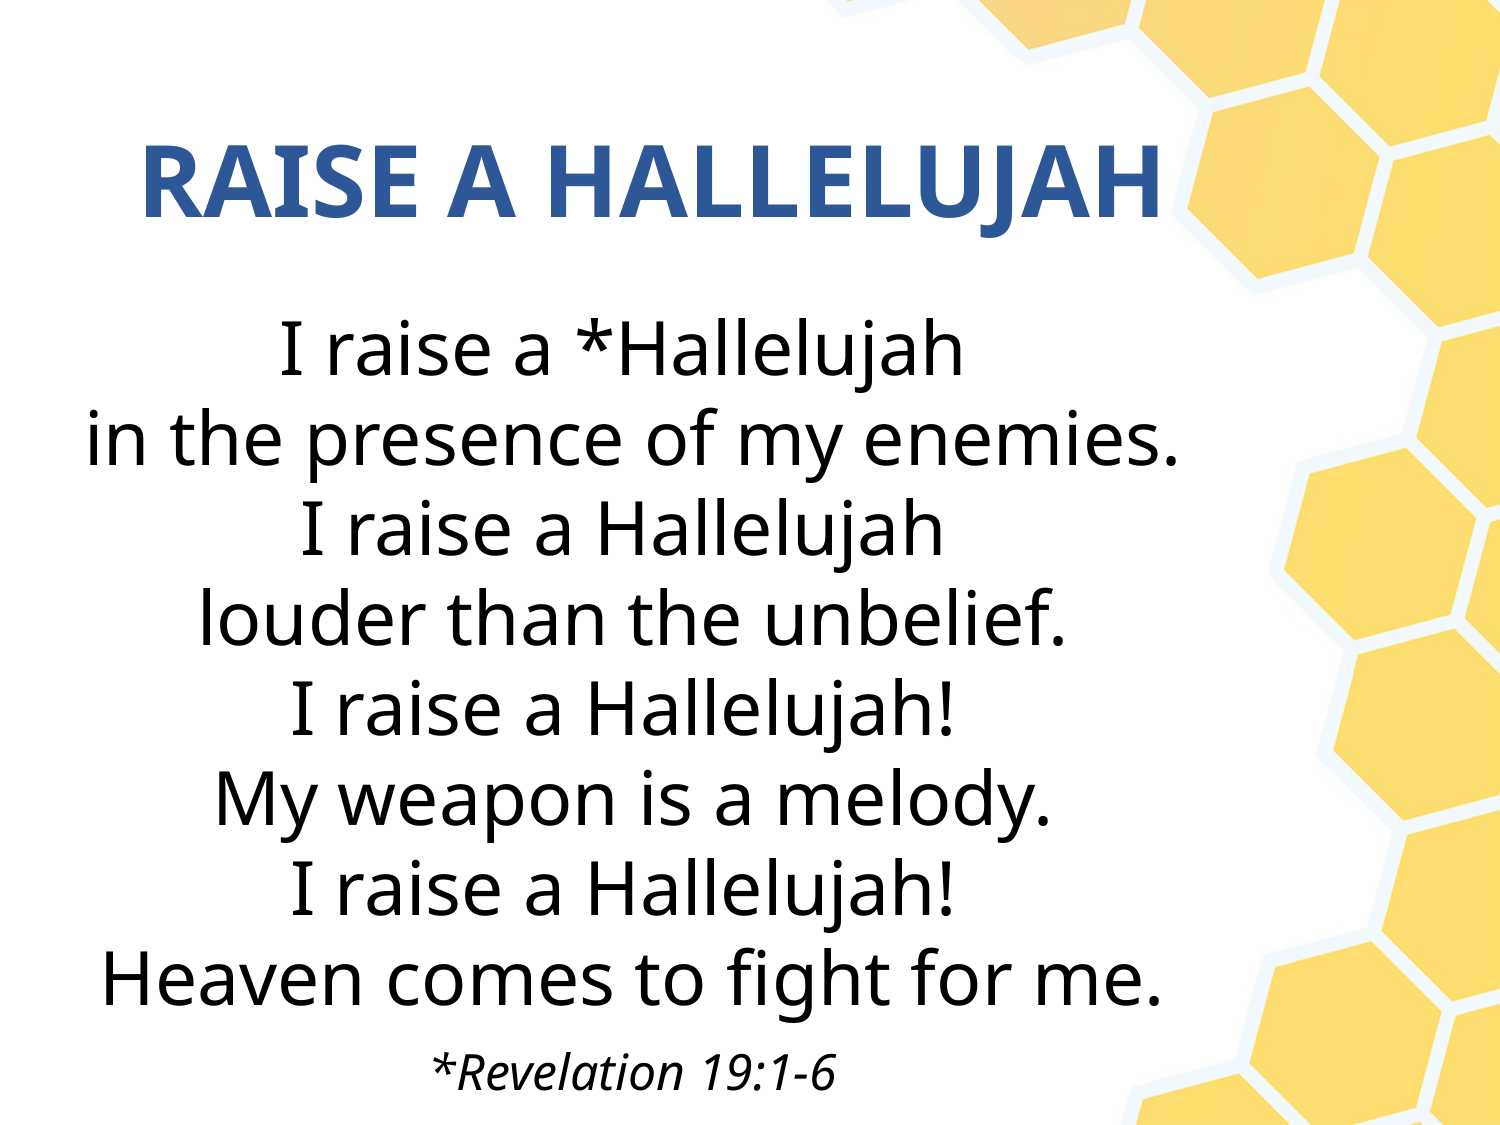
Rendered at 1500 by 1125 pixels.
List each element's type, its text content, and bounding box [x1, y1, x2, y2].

text_box [0, 0, 1500, 1125]
title RAISE A HALLELUJAH [122, 98, 1500, 272]
list I raise a *Hallelujah in the presence of my enemies. I raise a Hallelujah louder than the unbelief. I raise a Hallelujah! My weapon is a melody. I raise a Hallelujah! Heaven comes to fight for me. *Revelation 19:1-6 [0, 293, 1266, 1125]
